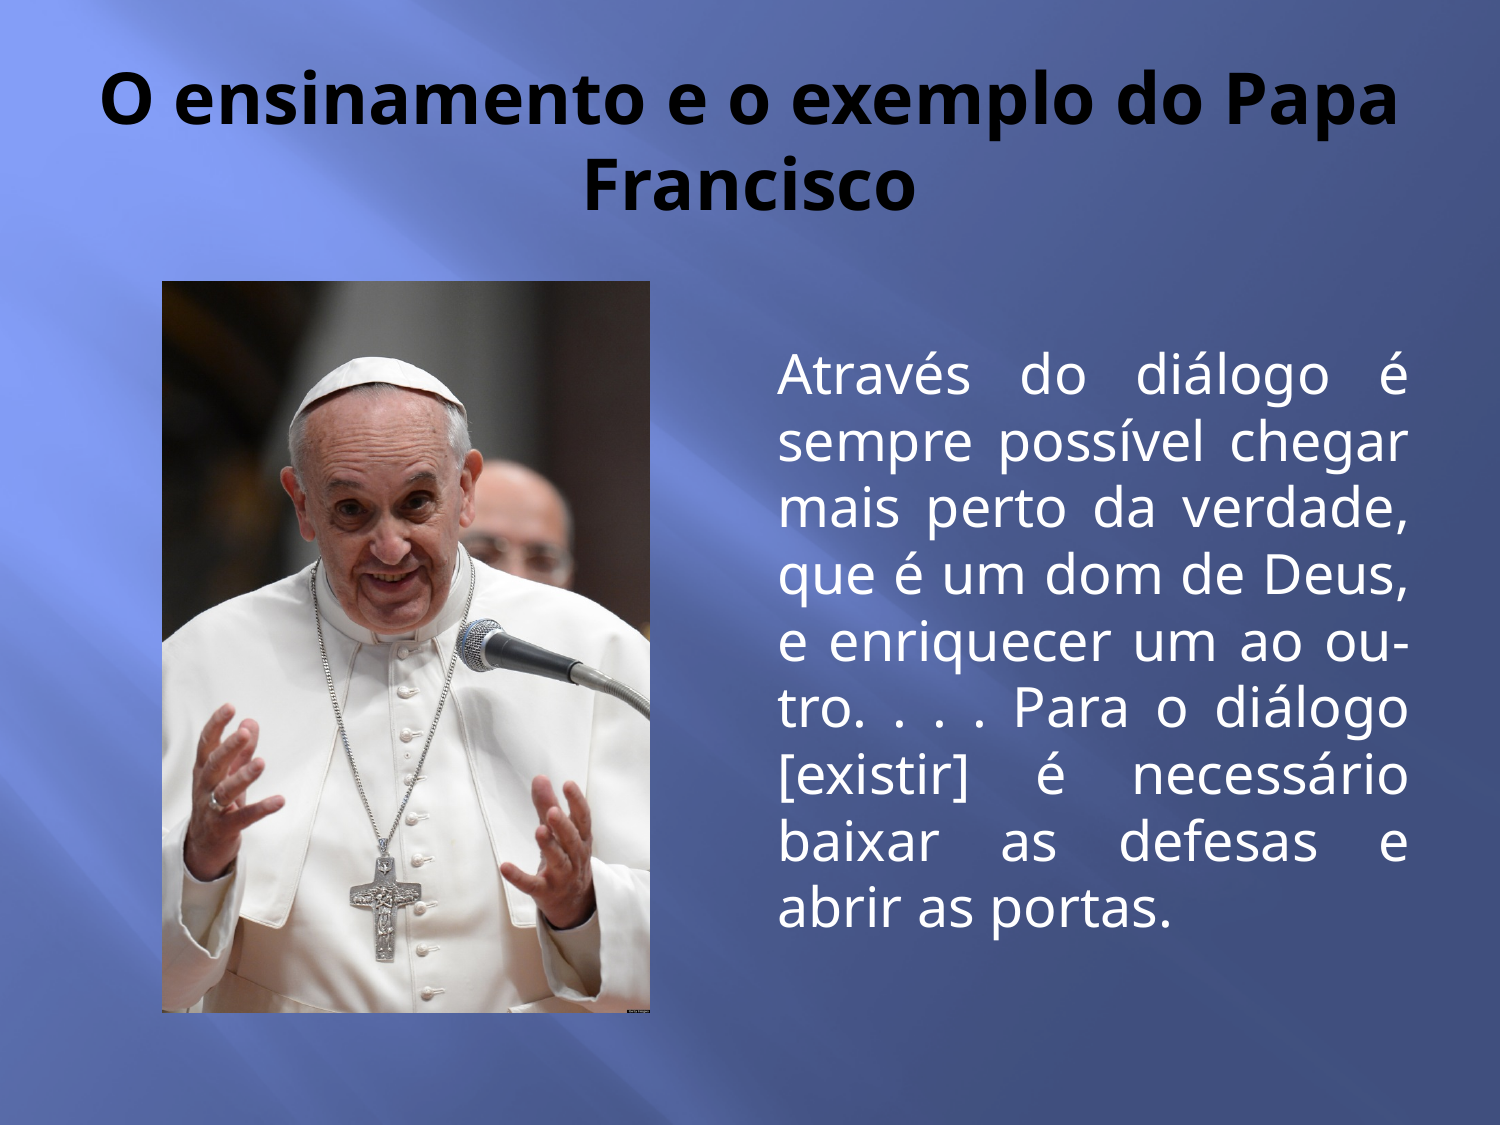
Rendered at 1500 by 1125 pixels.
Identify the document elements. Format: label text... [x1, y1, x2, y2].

list Através do diálogo é sempre possível chegar mais perto da verdade, que é um dom de Deus, e enriquecer um ao ou- tro. . . . Para o diálogo [existir] é necessário baixar as defesas e abrir as portas. [762, 262, 1425, 1005]
picture [162, 281, 651, 1013]
title O ensinamento e o exemplo do Papa Francisco [75, 45, 1425, 233]
